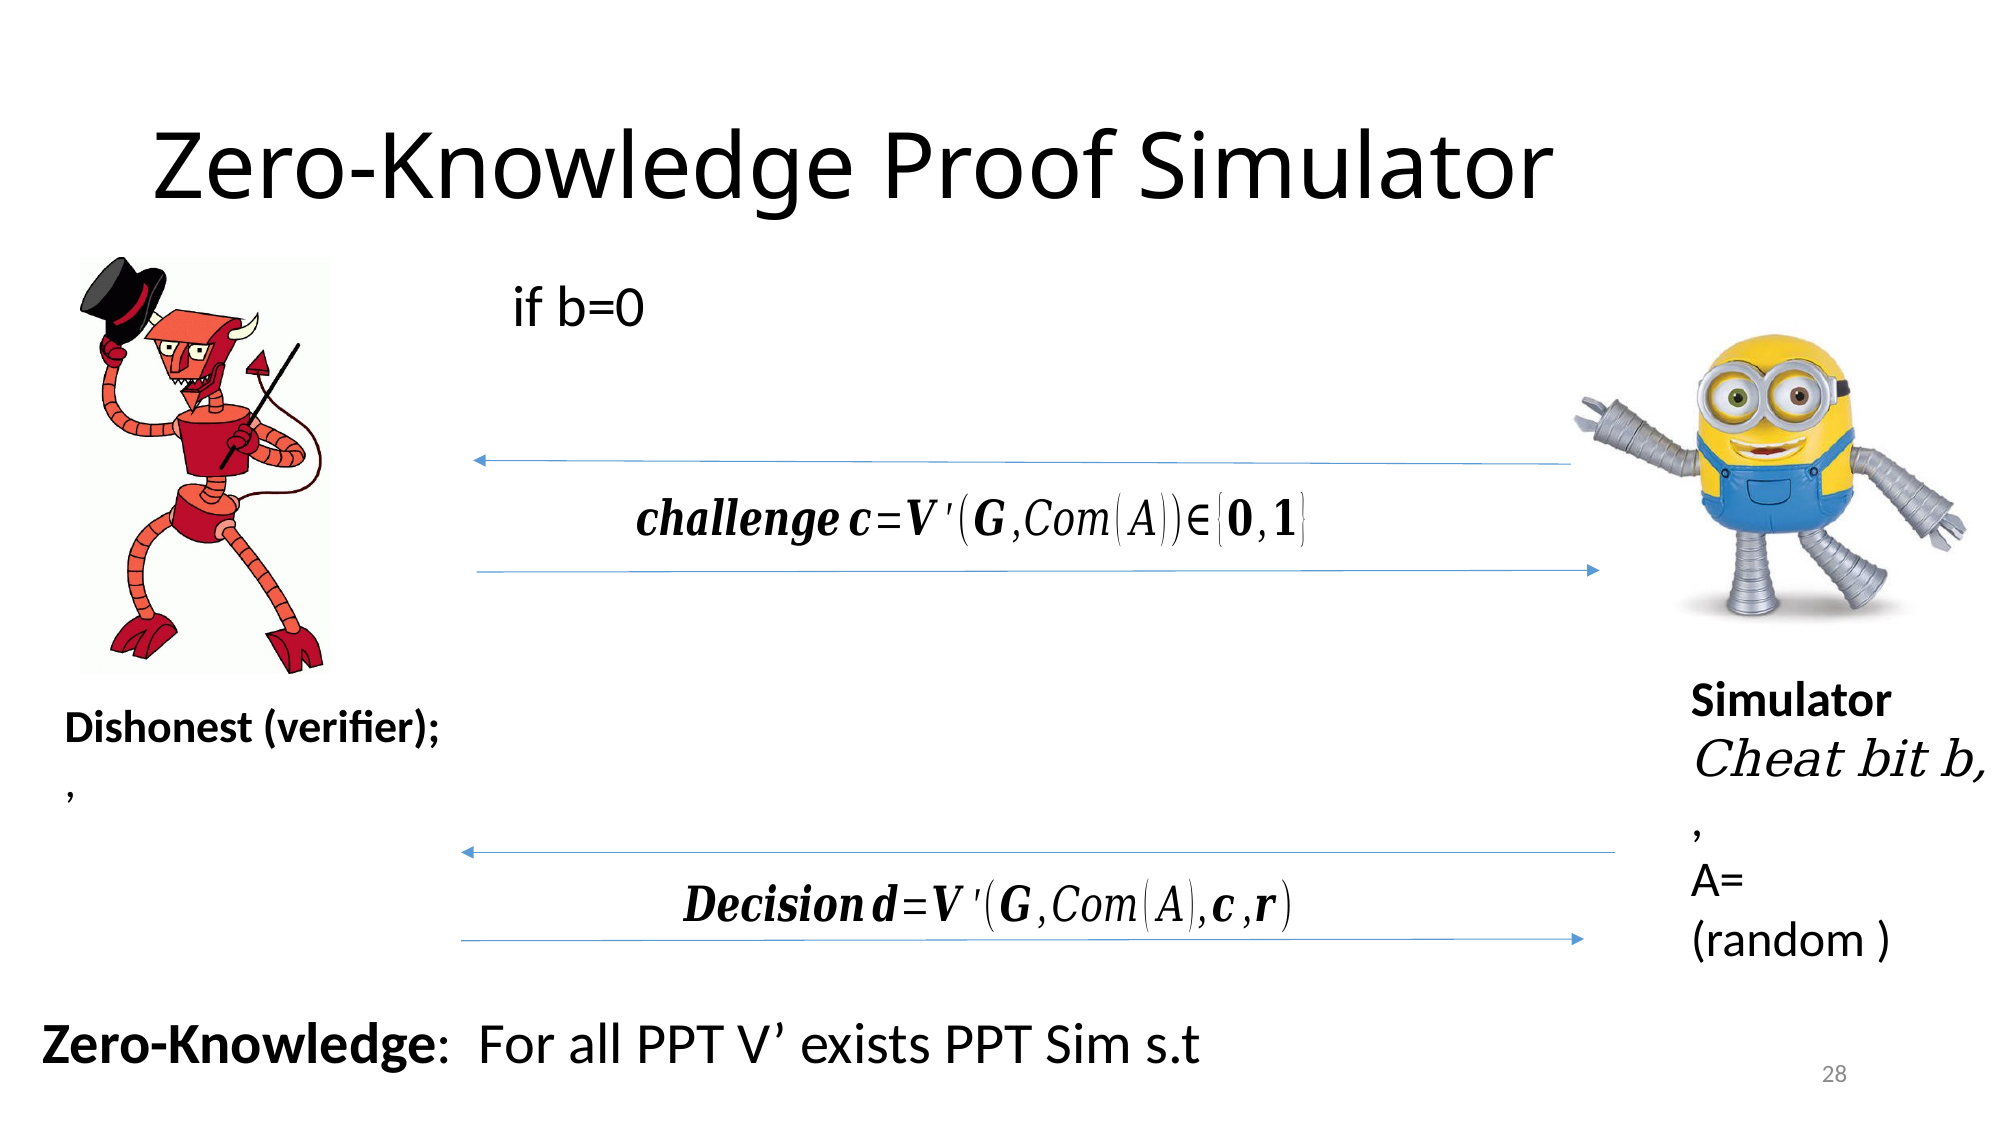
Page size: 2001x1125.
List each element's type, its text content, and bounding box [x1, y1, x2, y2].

slide_number 28 [1412, 1042, 1863, 1103]
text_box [473, 460, 1571, 465]
picture [1571, 279, 1970, 678]
title Zero-Knowledge Proof Simulator [137, 59, 1950, 278]
picture [80, 257, 330, 675]
